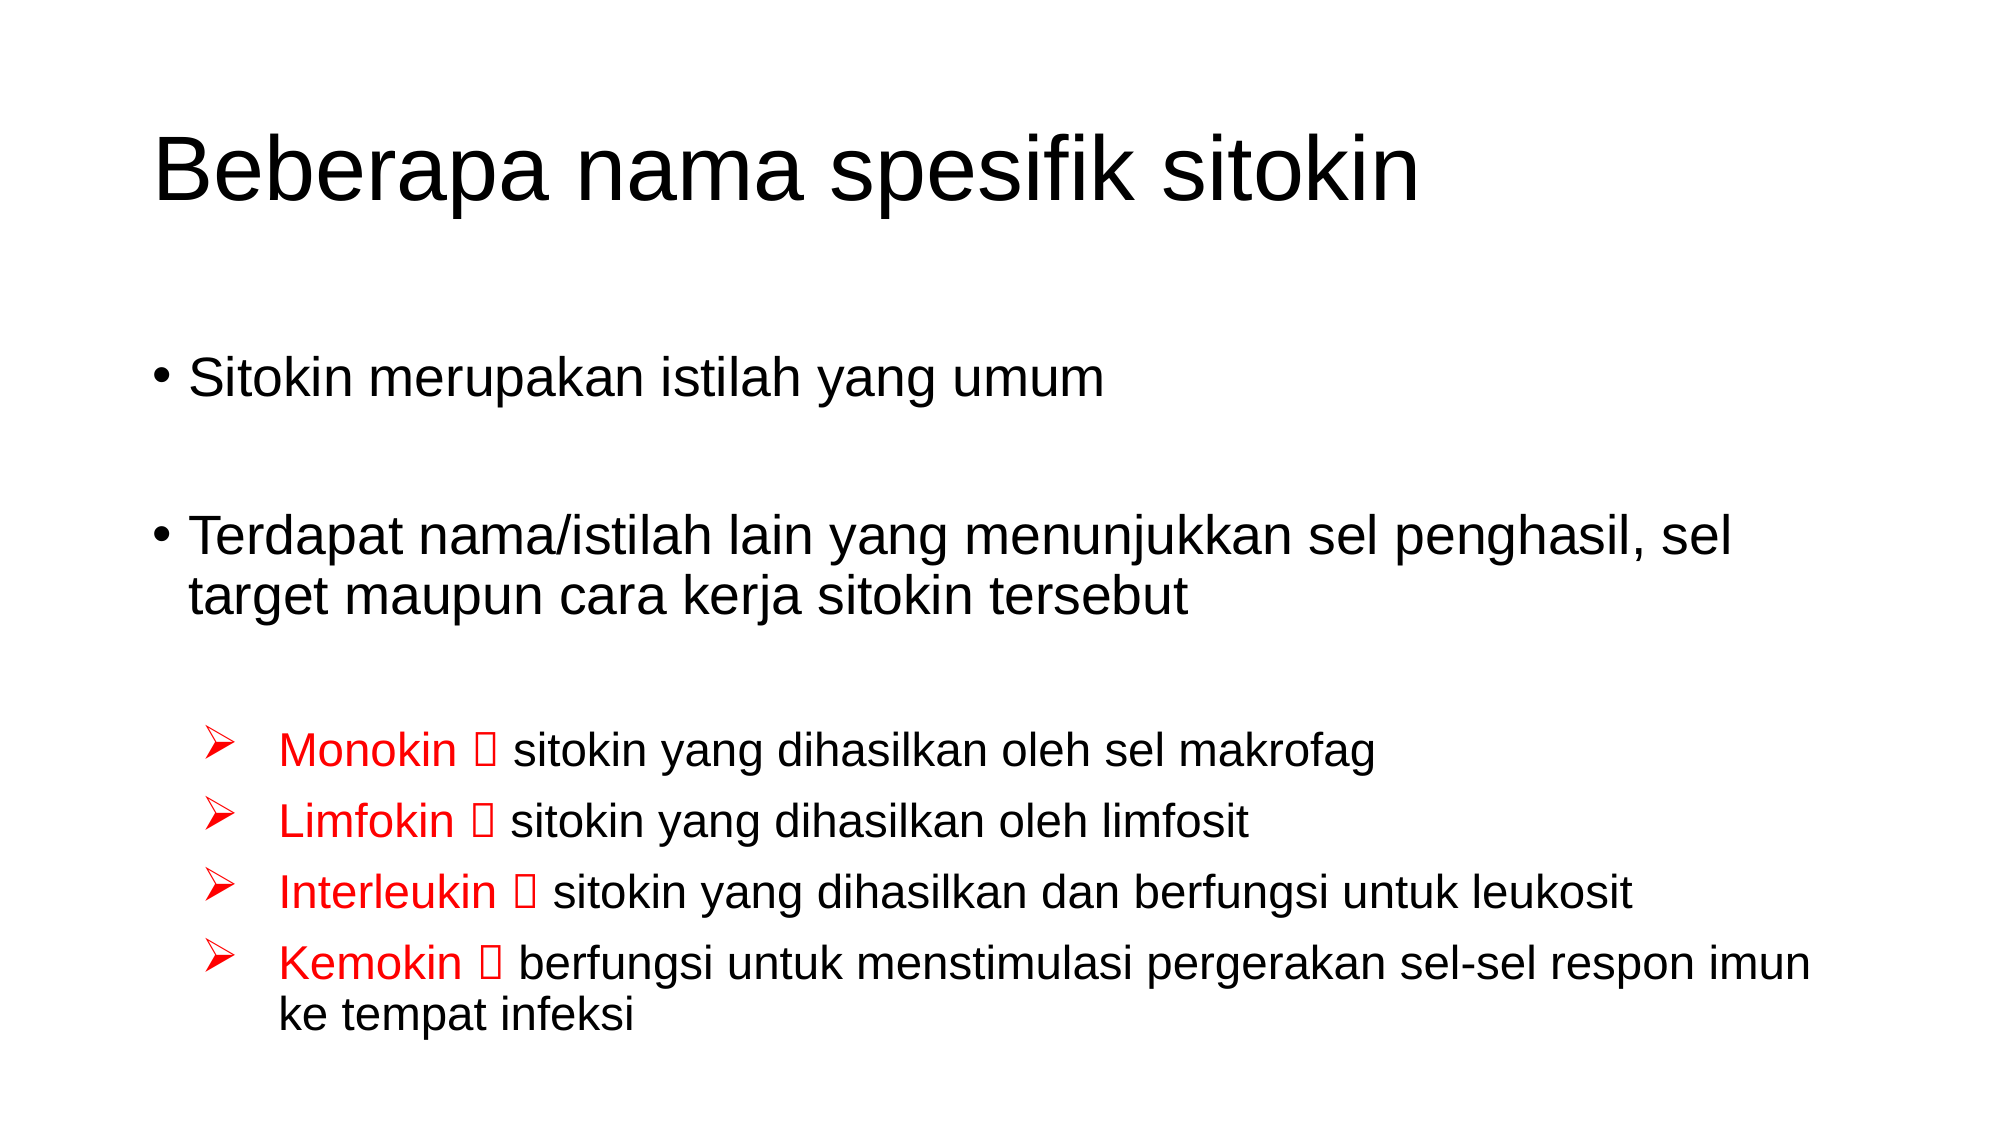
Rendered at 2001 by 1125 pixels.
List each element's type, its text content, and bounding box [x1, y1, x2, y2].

list Sitokin merupakan istilah yang umum Terdapat nama/istilah lain yang menunjukkan sel penghasil, sel target maupun cara kerja sitokin tersebut Monokin  sitokin yang dihasilkan oleh sel makrofag Limfokin  sitokin yang dihasilkan oleh limfosit Interleukin  sitokin yang dihasilkan dan berfungsi untuk leukosit Kemokin  berfungsi untuk menstimulasi pergerakan sel-sel respon imun ke tempat infeksi [137, 340, 1863, 1055]
title Beberapa nama spesifik sitokin [137, 62, 1863, 280]
